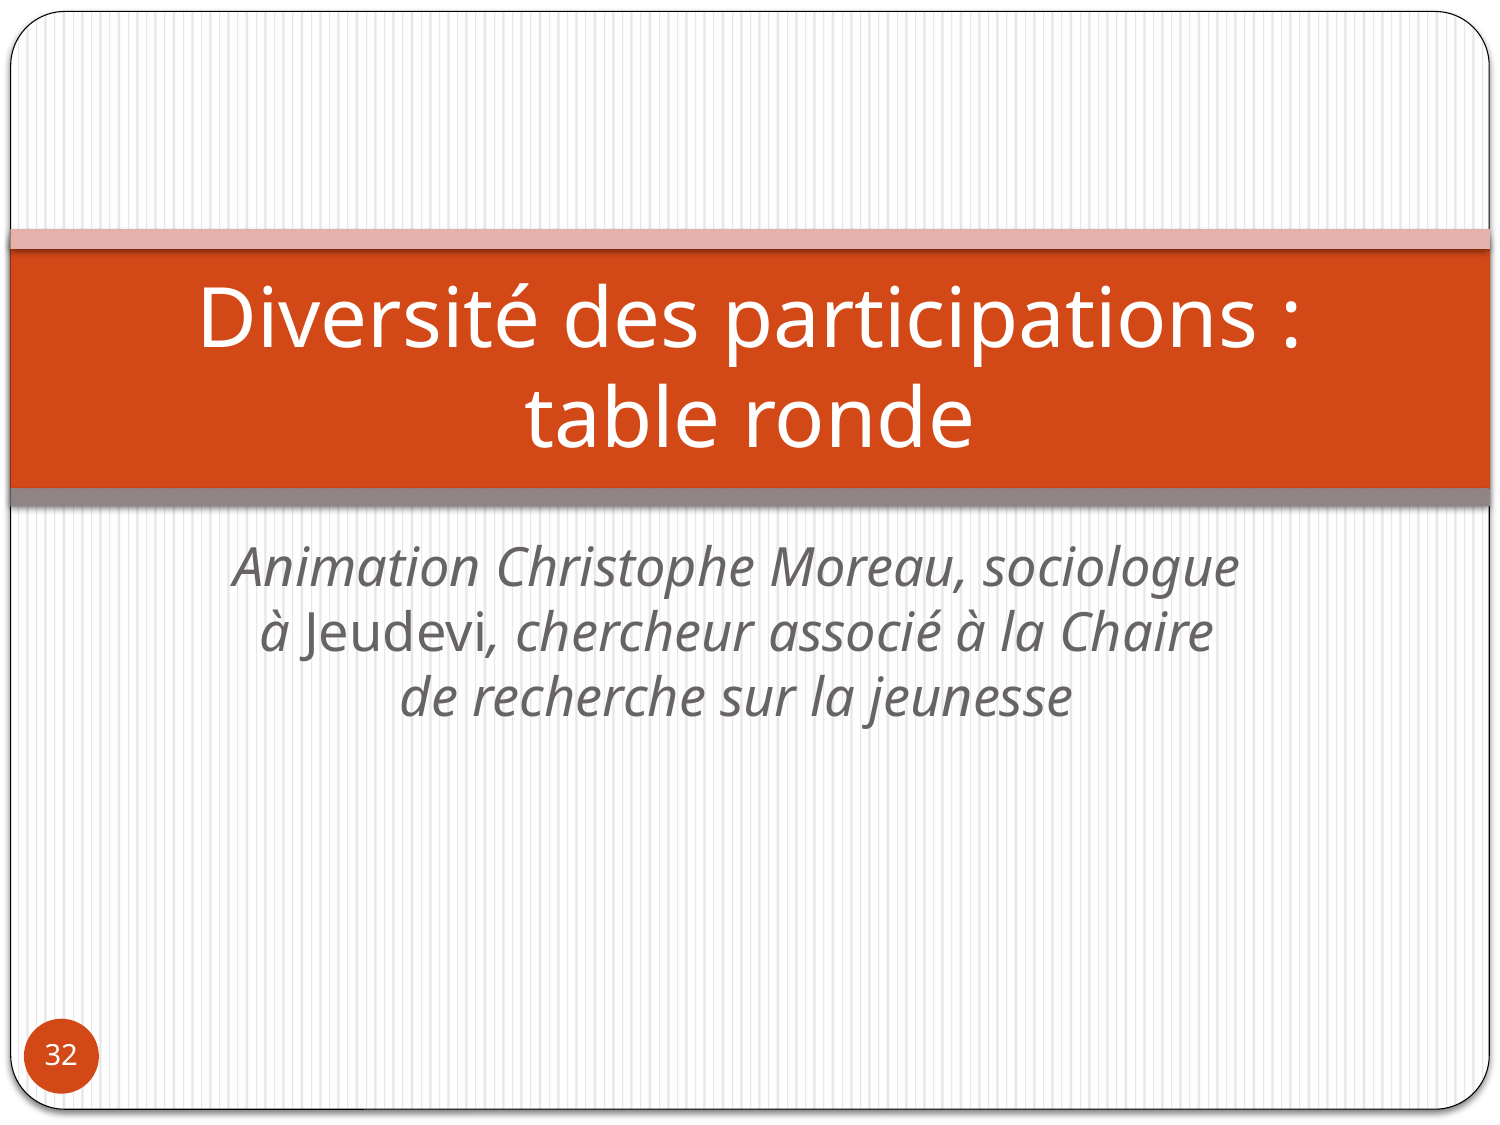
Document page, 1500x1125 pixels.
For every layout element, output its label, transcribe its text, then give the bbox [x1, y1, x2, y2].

title Diversité des participations : table ronde [75, 247, 1425, 489]
slide_number 32 [23, 1018, 99, 1094]
subtitle Animation Christophe Moreau, sociologue à Jeudevi, chercheur associé à la Chaire de recherche sur la jeunesse [212, 525, 1263, 788]
